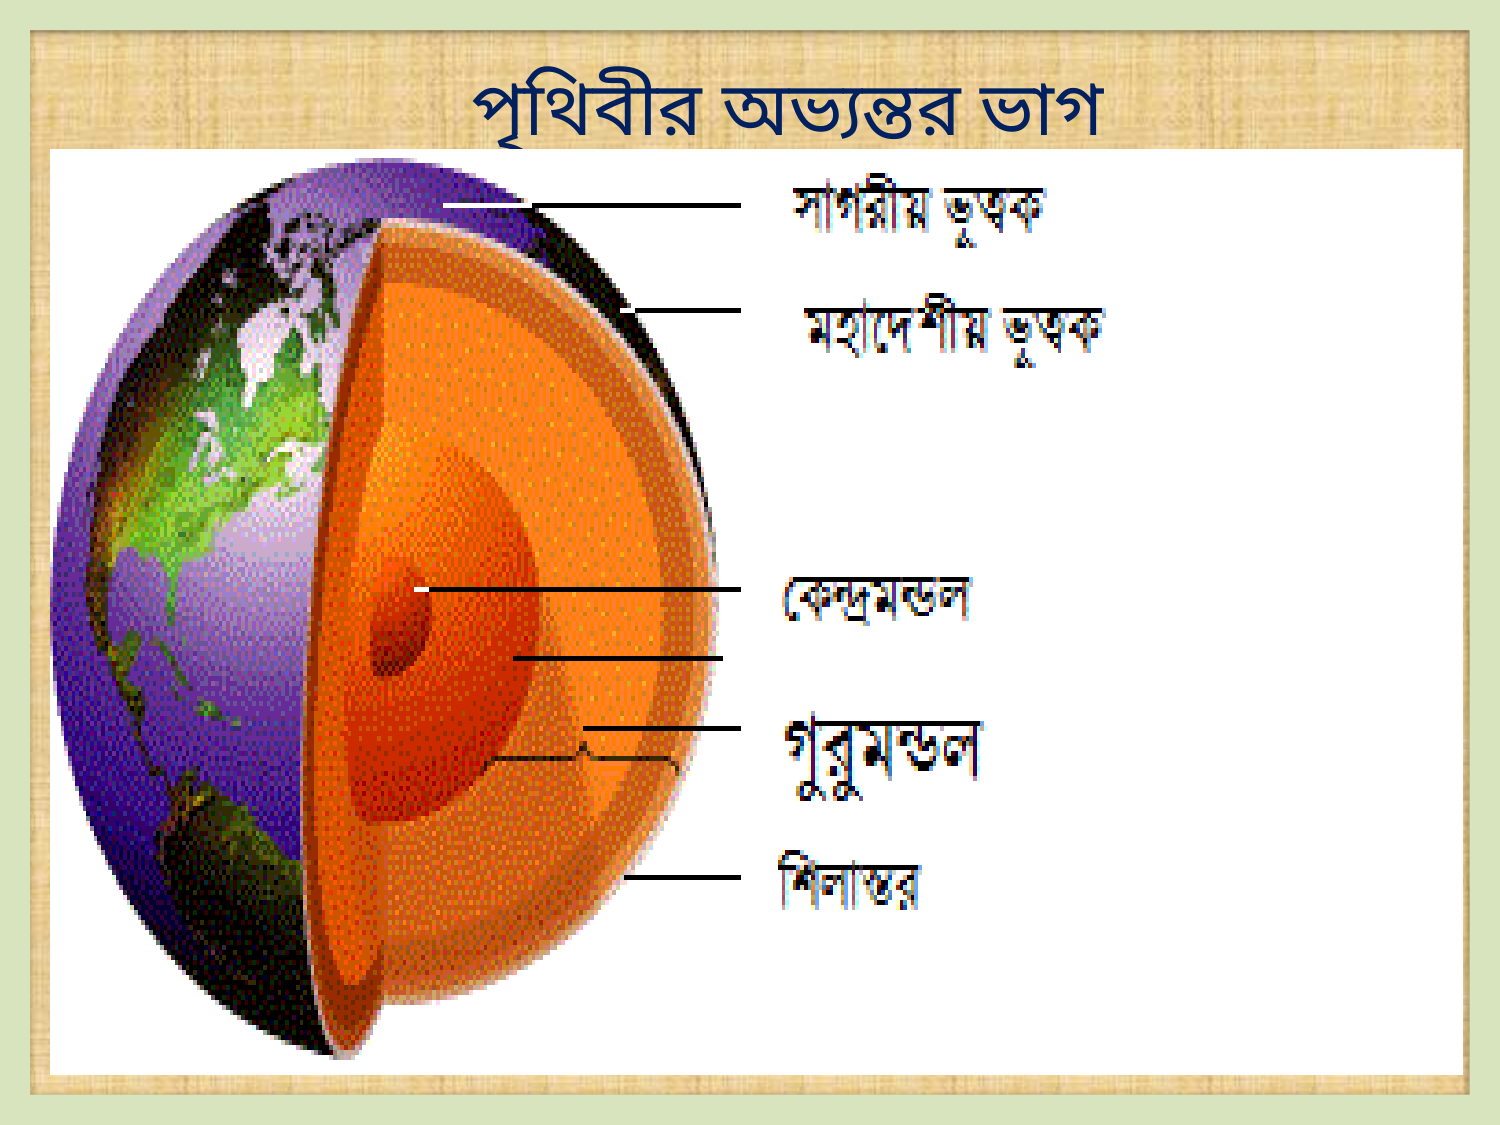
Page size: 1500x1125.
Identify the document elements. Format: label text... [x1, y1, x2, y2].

picture [31, 31, 1469, 1094]
text_box [0, 0, 1500, 1125]
text_box পৃথিবীর অভ্যন্তর ভাগ [449, 52, 1125, 148]
